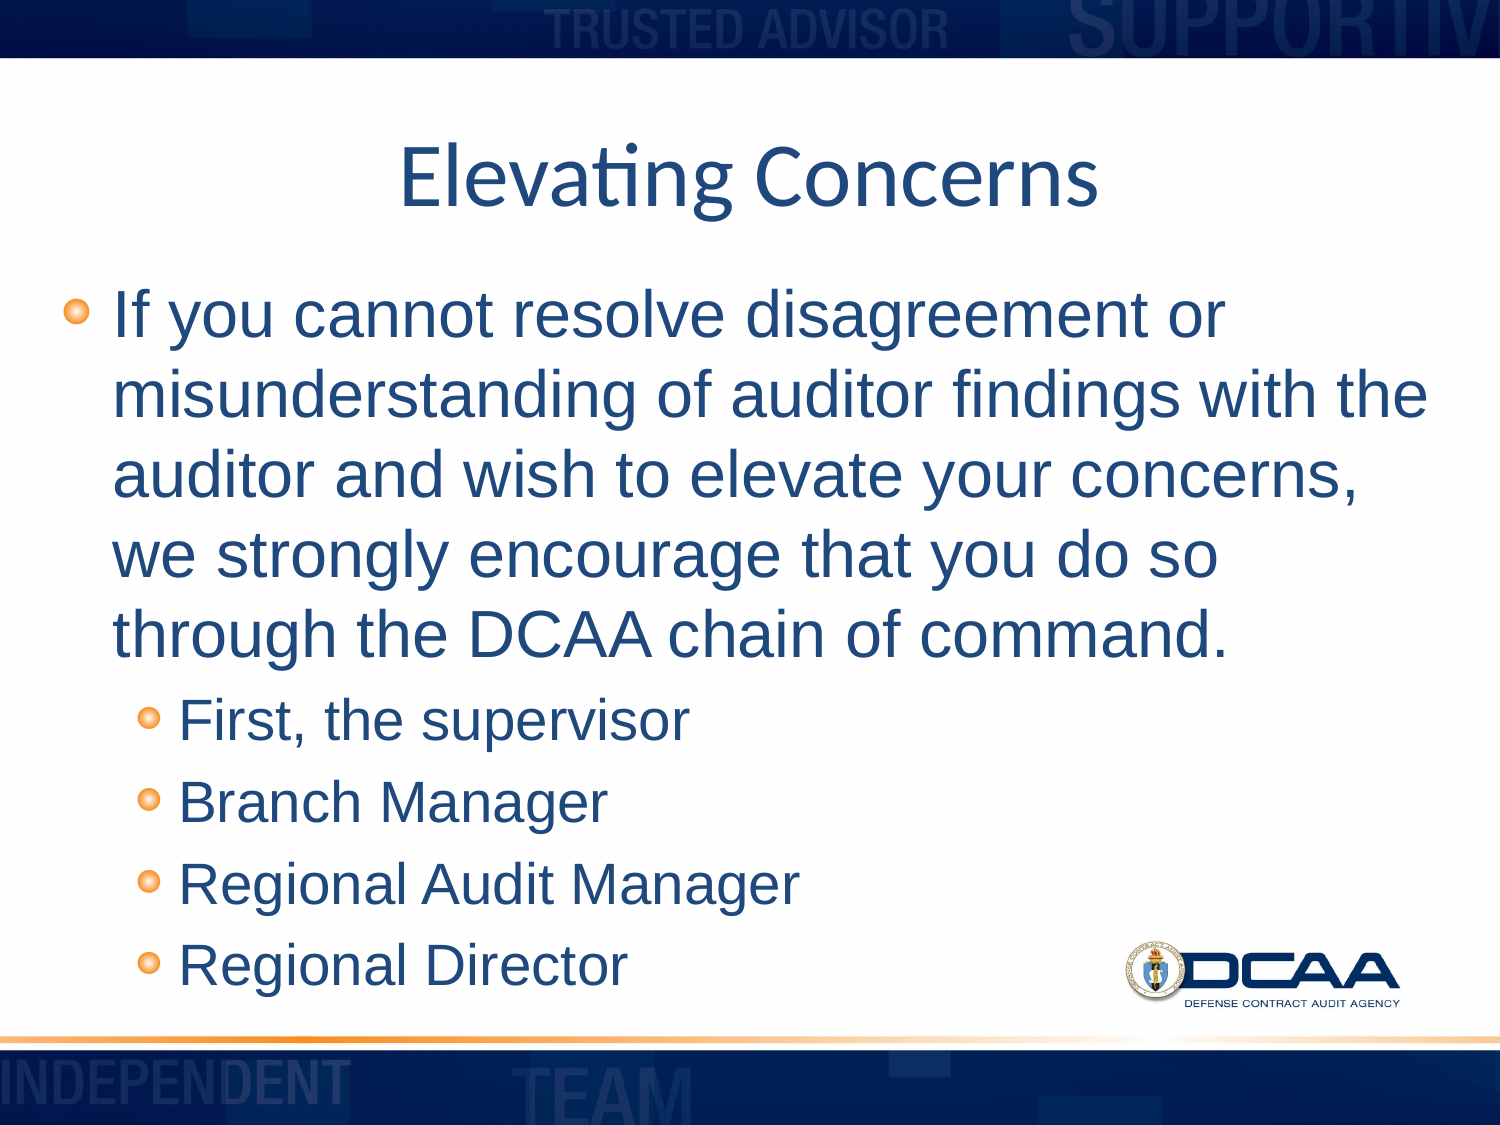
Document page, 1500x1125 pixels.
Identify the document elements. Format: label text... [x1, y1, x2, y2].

title Elevating Concerns [74, 75, 1426, 263]
list If you cannot resolve disagreement or misunderstanding of auditor findings with the auditor and wish to elevate your concerns, we strongly encourage that you do so through the DCAA chain of command. First, the supervisor Branch Manager Regional Audit Manager Regional Director [41, 263, 1459, 1006]
picture [0, 0, 1500, 1125]
